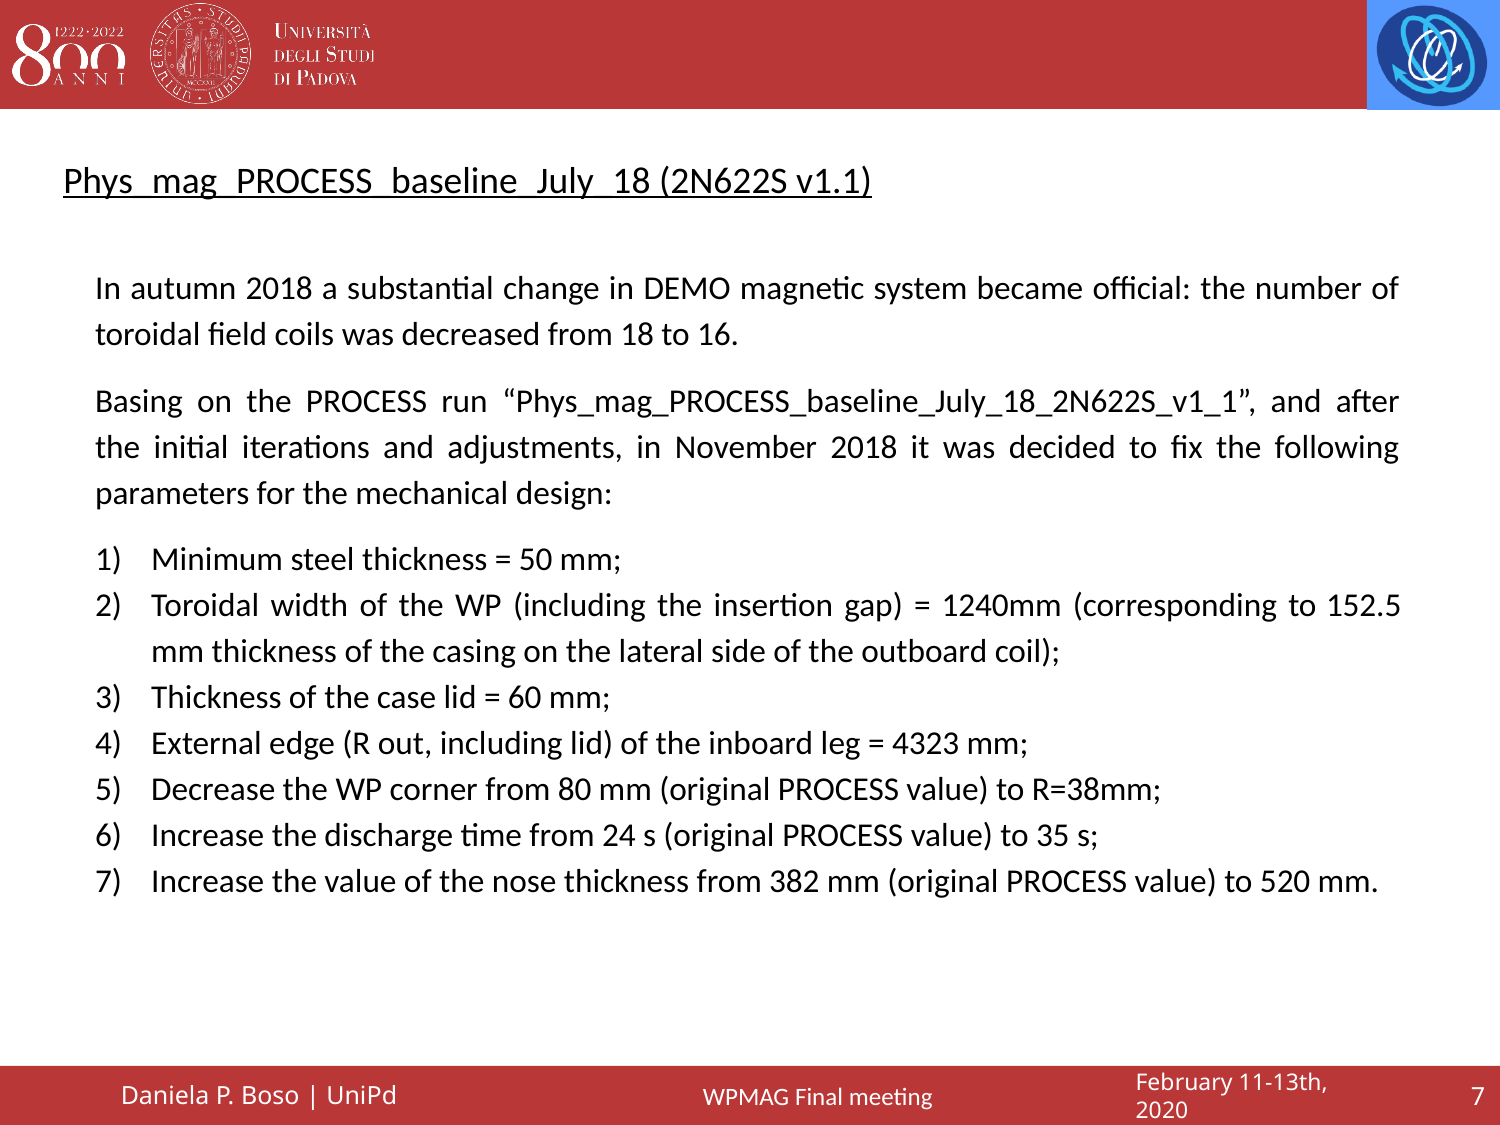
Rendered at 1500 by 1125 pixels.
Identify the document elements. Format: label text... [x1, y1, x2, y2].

text_box Phys_mag_PROCESS_baseline_July_18 (2N622S v1.1) [48, 148, 897, 208]
slide_number 7 [1388, 1067, 1500, 1125]
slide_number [1120, 1065, 1388, 1125]
picture [1366, 0, 1500, 110]
footer Daniela P. Boso | UniPd [103, 1066, 416, 1125]
text_box In autumn 2018 a substantial change in DEMO magnetic system became official: the number of toroidal field coils was decreased from 18 to 16. Basing on the PROCESS run “Phys_mag_PROCESS_baseline_July_18_2N622S_v1_1”, and after the initial iterations and adjustments, in November 2018 it was decided to fix the following parameters for the mechanical design: Minimum steel thickness = 50 mm; Toroidal width of the WP (including the insertion gap) = 1240mm (corresponding to 152.5 mm thickness of the casing on the lateral side of the outboard coil); Thickness of the case lid = 60 mm; External edge (R out, including lid) of the inboard leg = 4323 mm; Decrease the WP corner from 80 mm (original PROCESS value) to R=38mm; Increase the discharge time from 24 s (original PROCESS value) to 35 s; Increase the value of the nose thickness from 382 mm (original PROCESS value) to 520 mm. [80, 253, 1417, 906]
